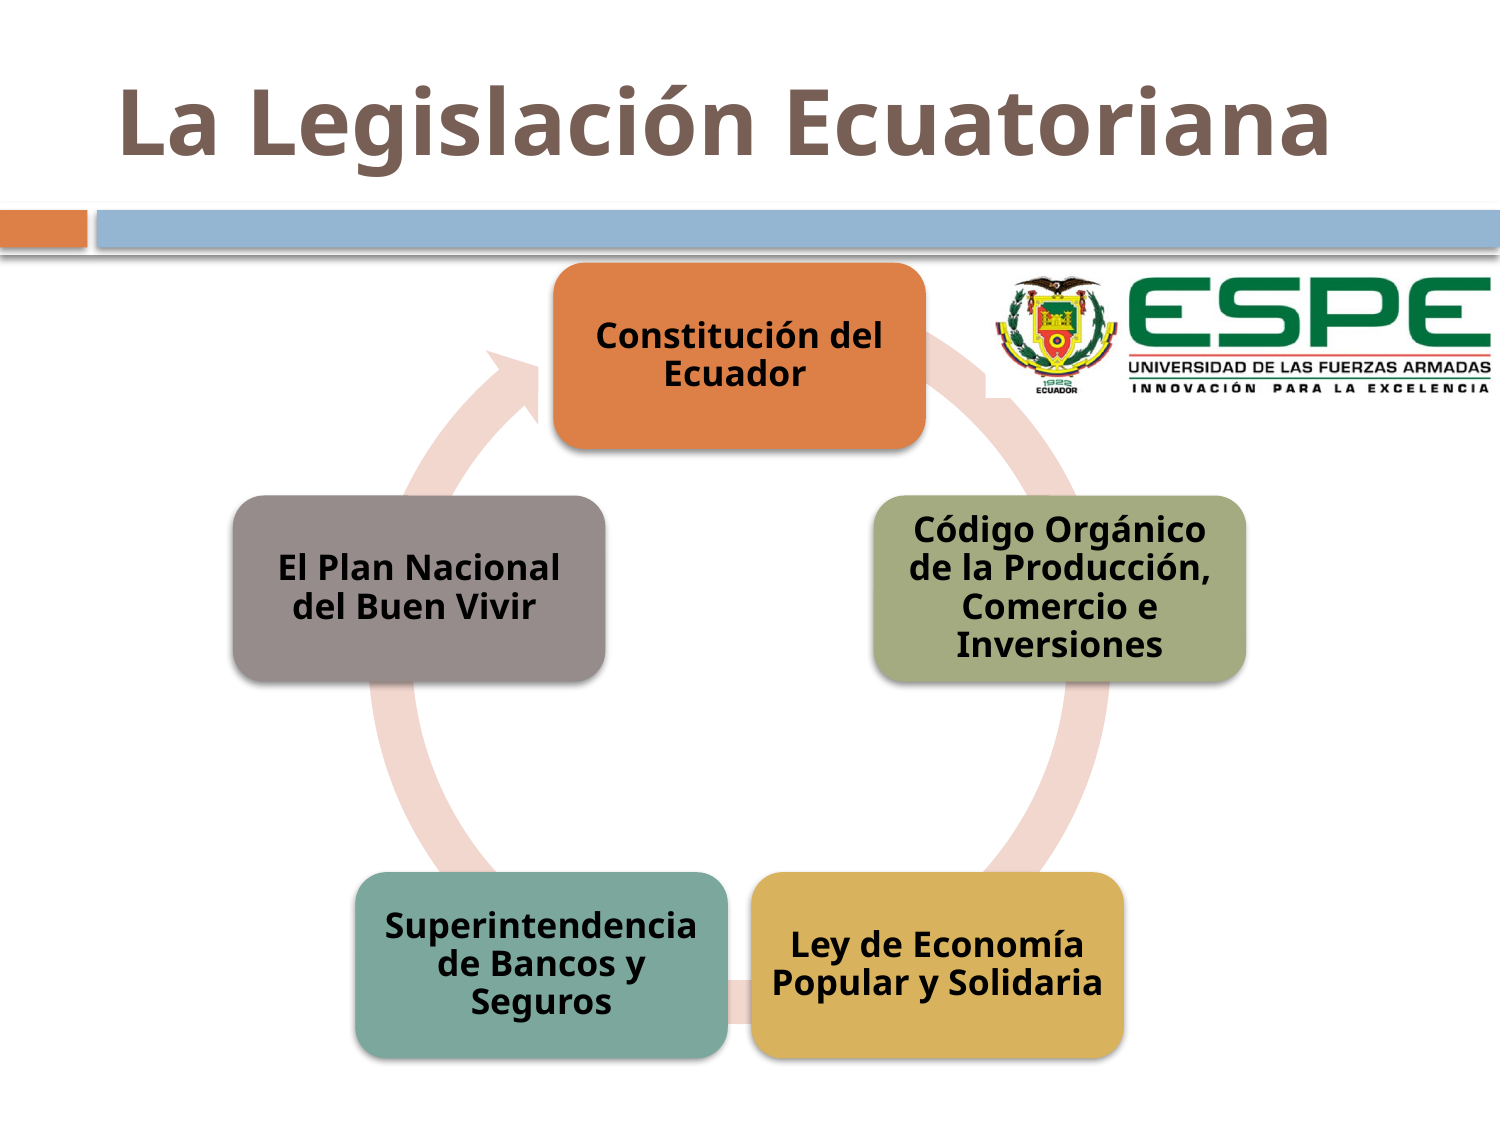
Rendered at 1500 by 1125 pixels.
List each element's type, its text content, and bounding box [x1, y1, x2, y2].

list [40, 262, 1439, 1059]
picture [985, 266, 1500, 398]
title La Legislación Ecuatoriana [100, 37, 1438, 200]
